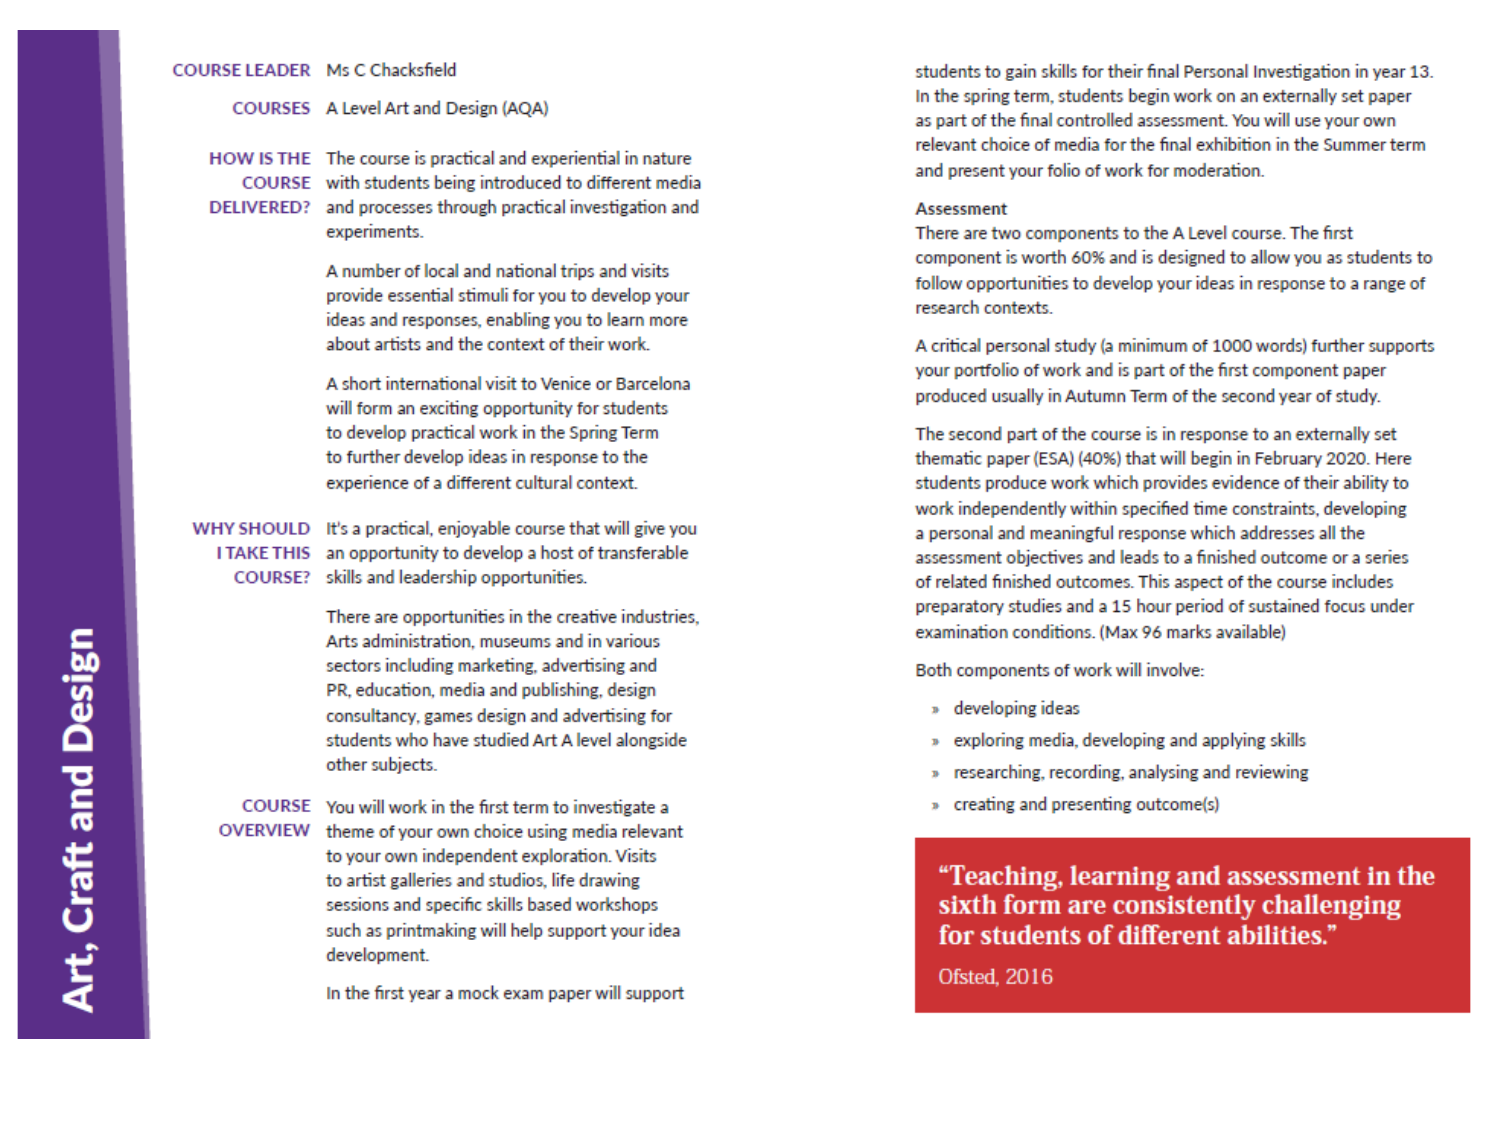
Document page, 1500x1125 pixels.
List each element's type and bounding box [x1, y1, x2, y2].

picture [17, 30, 1471, 1039]
